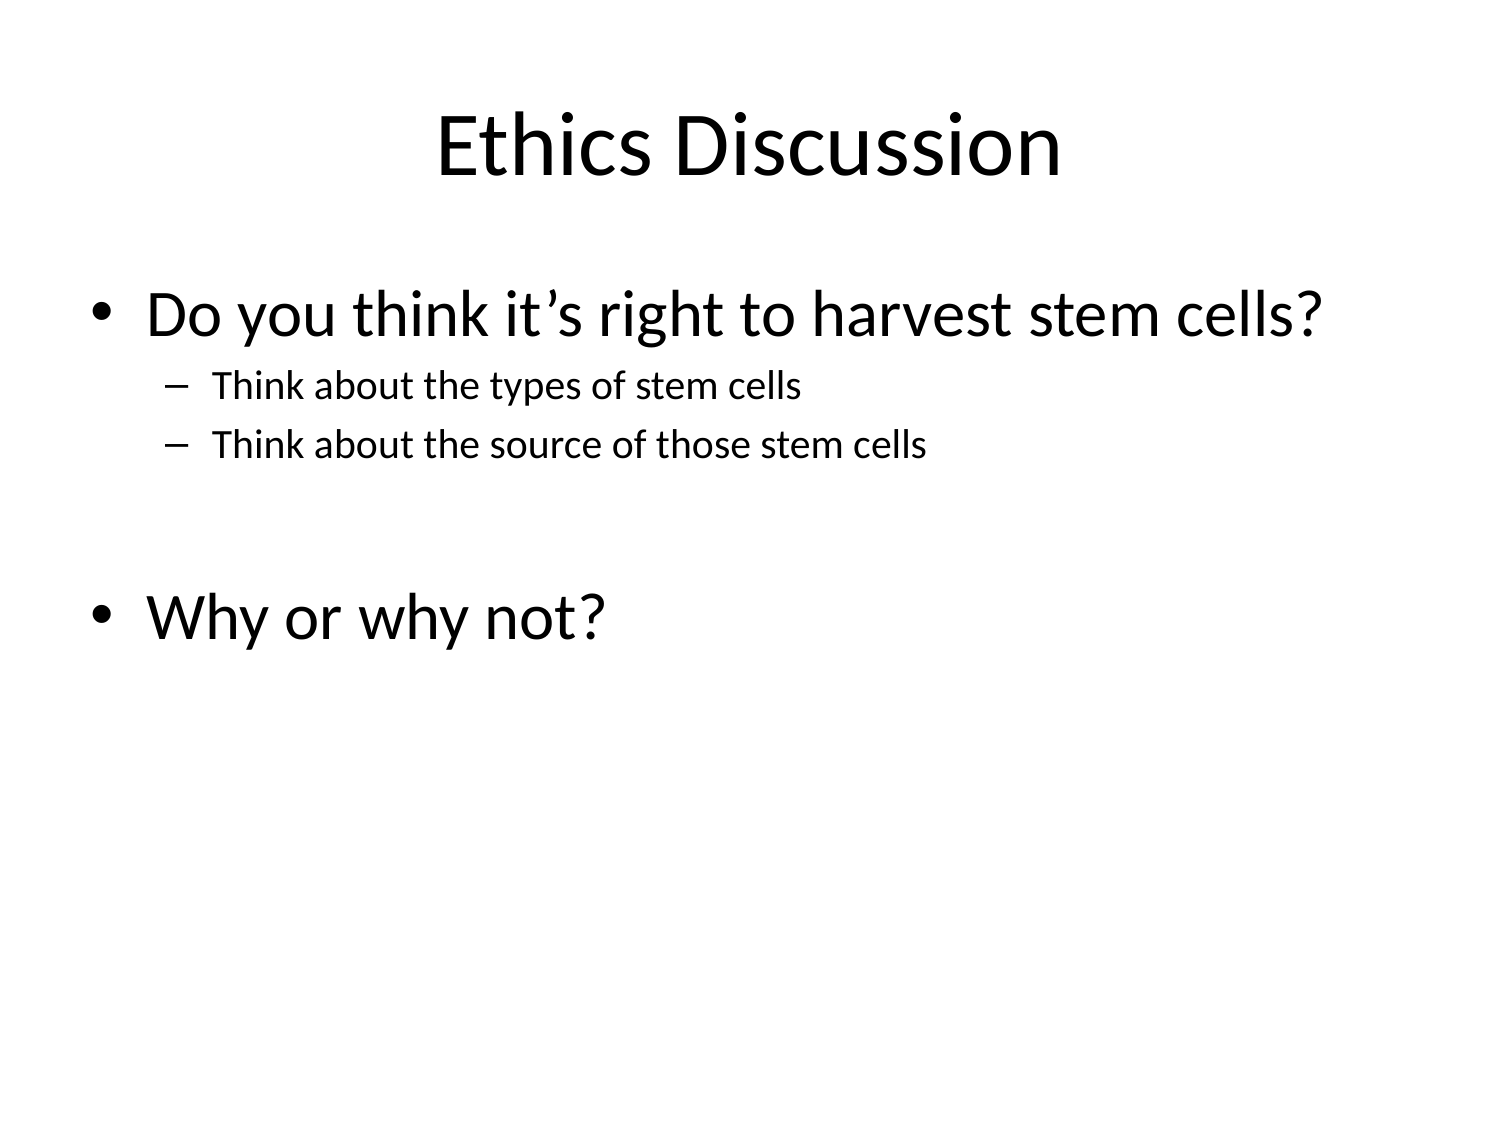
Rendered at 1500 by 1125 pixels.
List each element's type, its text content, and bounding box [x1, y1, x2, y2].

list Do you think it’s right to harvest stem cells? Think about the types of stem cells Think about the source of those stem cells Why or why not? [75, 262, 1425, 1005]
title Ethics Discussion [75, 45, 1425, 233]
